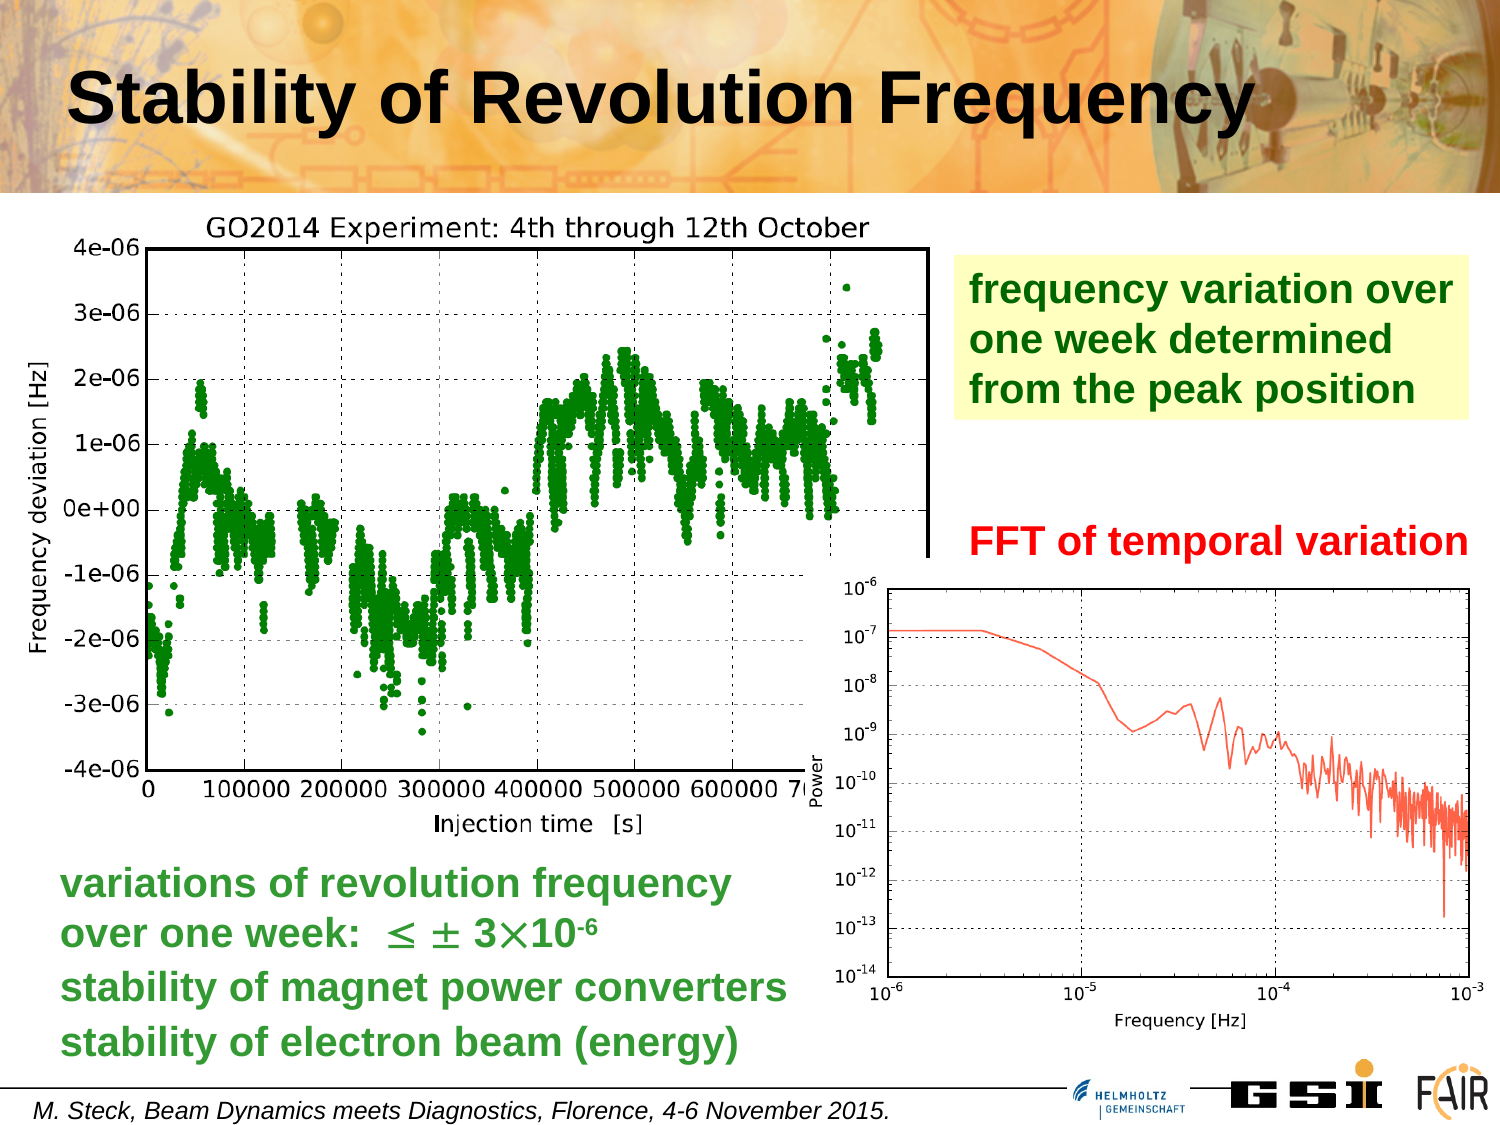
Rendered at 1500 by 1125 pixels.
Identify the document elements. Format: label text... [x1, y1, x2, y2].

text_box FFT of temporal variation [981, 506, 1485, 557]
text_box frequency variation over one week determined from the peak position [981, 254, 1469, 420]
text_box variations of revolution frequency over one week:   310-6 stability of magnet power converters stability of electron beam (energy) [45, 862, 804, 1072]
picture [10, 199, 1490, 1035]
picture [1067, 1075, 1190, 1124]
picture [0, 0, 1500, 193]
text_box Stability of Revolution Frequency [51, 40, 1312, 146]
picture [1406, 1055, 1500, 1122]
picture [1231, 1059, 1382, 1108]
